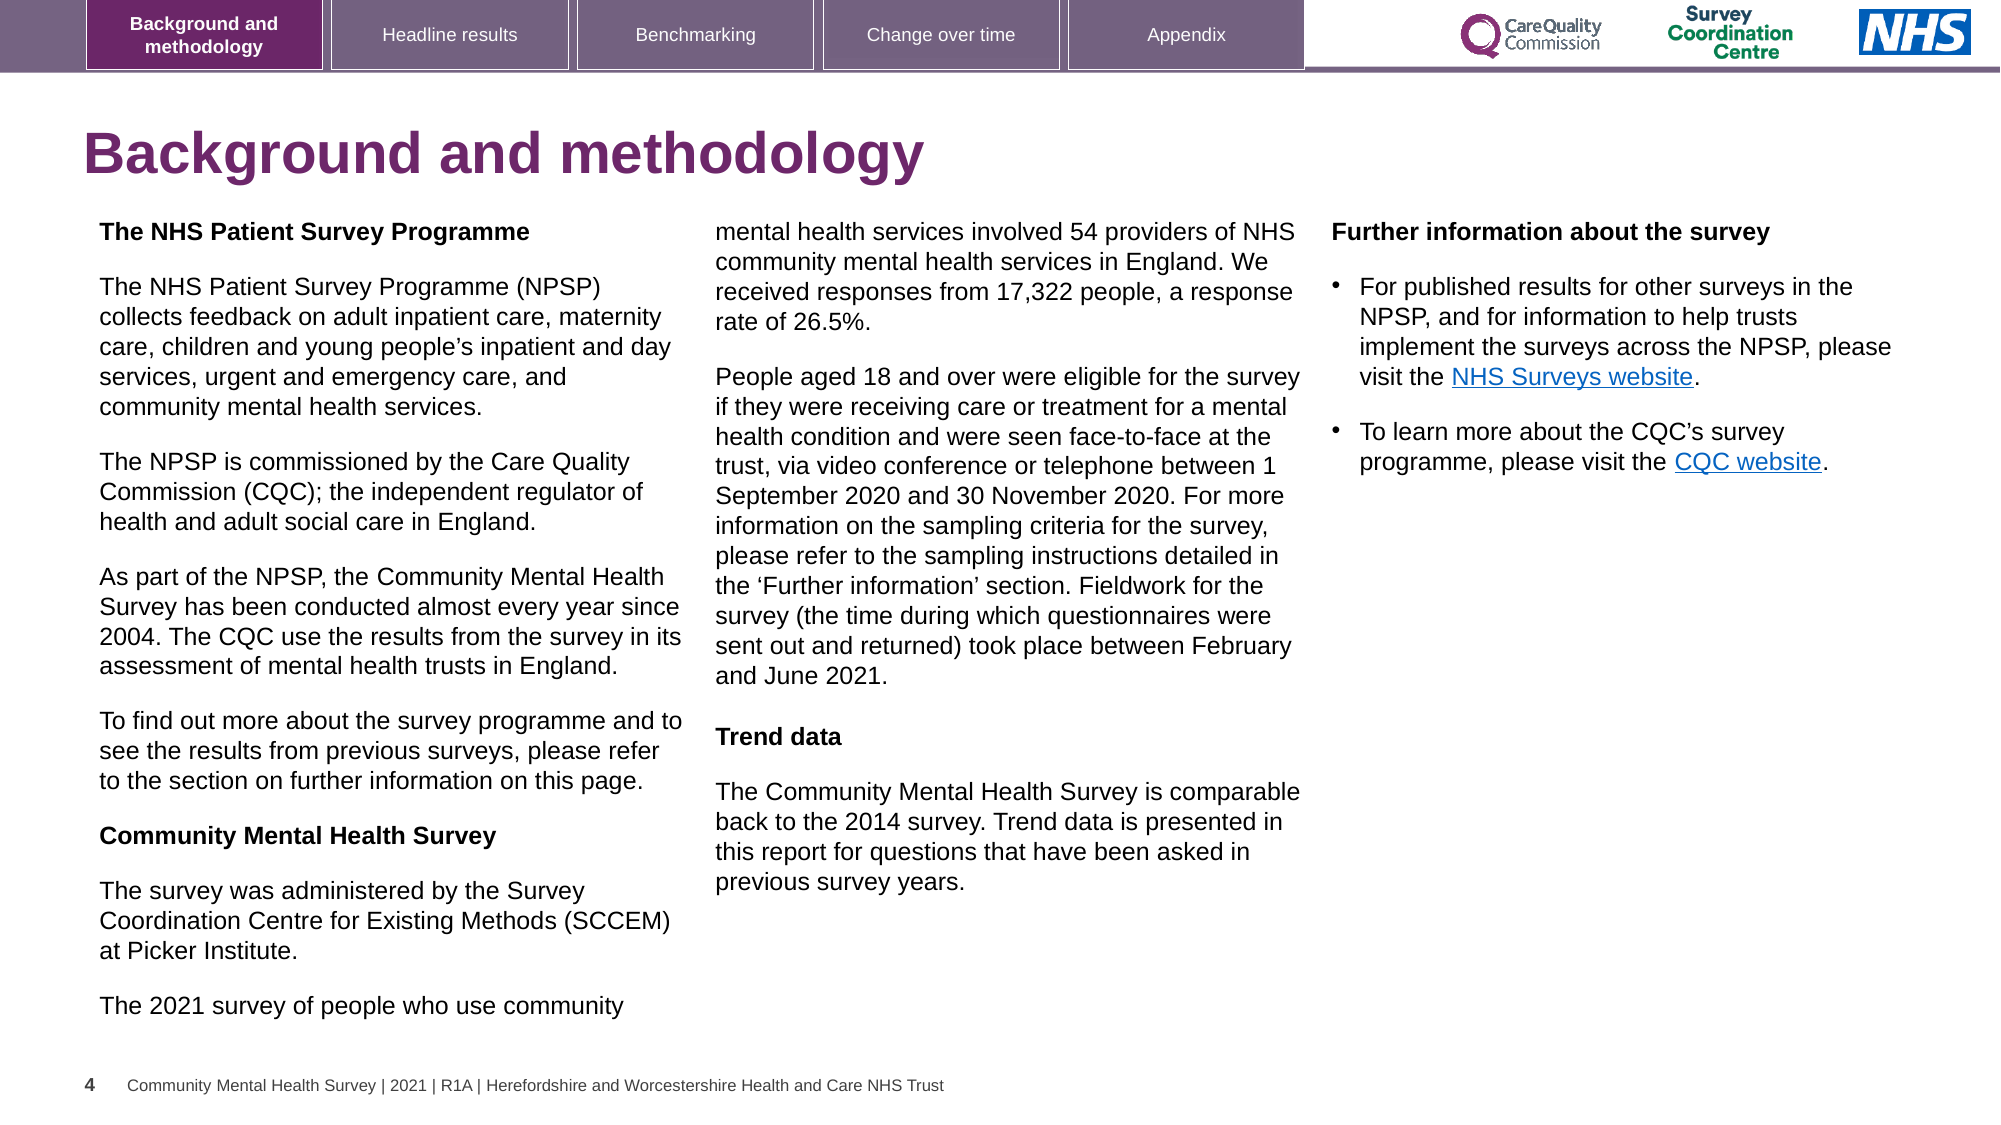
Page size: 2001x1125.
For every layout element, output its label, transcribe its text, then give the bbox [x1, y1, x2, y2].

text_box 4 [84, 1065, 122, 1125]
picture [1859, 9, 1971, 55]
picture [1460, 13, 1602, 59]
picture [1666, 3, 1794, 61]
title Background and methodology [68, 100, 1942, 209]
text_box The NHS Patient Survey Programme The NHS Patient Survey Programme (NPSP) collects feedback on adult inpatient care, maternity care, children and young people’s inpatient and day services, urgent and emergency care, and community mental health services. The NPSP is commissioned by the Care Quality Commission (CQC); the independent regulator of health and adult social care in England. As part of the NPSP, the Community Mental Health Survey has been conducted almost every year since 2004. The CQC use the results from the survey in its assessment of mental health trusts in England. To find out more about the survey programme and to see the results from previous surveys, please refer to the section on further information on this page. Community Mental Health Survey The survey was administered by the Survey Coordination Centre for Existing Methods (SCCEM) at Picker Institute. The 2021 survey of people who use community mental health services involved 54 providers of NHS community mental health services in England. We received responses from 17,322 people, a response rate of 26.5%. People aged 18 and over were eligible for the survey if they were receiving care or treatment for a mental health condition and were seen face-to-face at the trust, via video conference or telephone between 1 September 2020 and 30 November 2020. For more information on the sampling criteria for the survey, please refer to the sampling instructions detailed in the ‘Further information’ section. Fieldwork for the survey (the time during which questionnaires were sent out and returned) took place between February and June 2021. Trend data The Community Mental Health Survey is comparable back to the 2014 survey. Trend data is presented in this report for questions that have been asked in previous survey years. Further information about the survey For published results for other surveys in the NPSP, and for information to help trusts implement the surveys across the NPSP, please visit the NHS Surveys website. To learn more about the CQC’s survey programme, please visit the CQC website. [84, 208, 1933, 1040]
